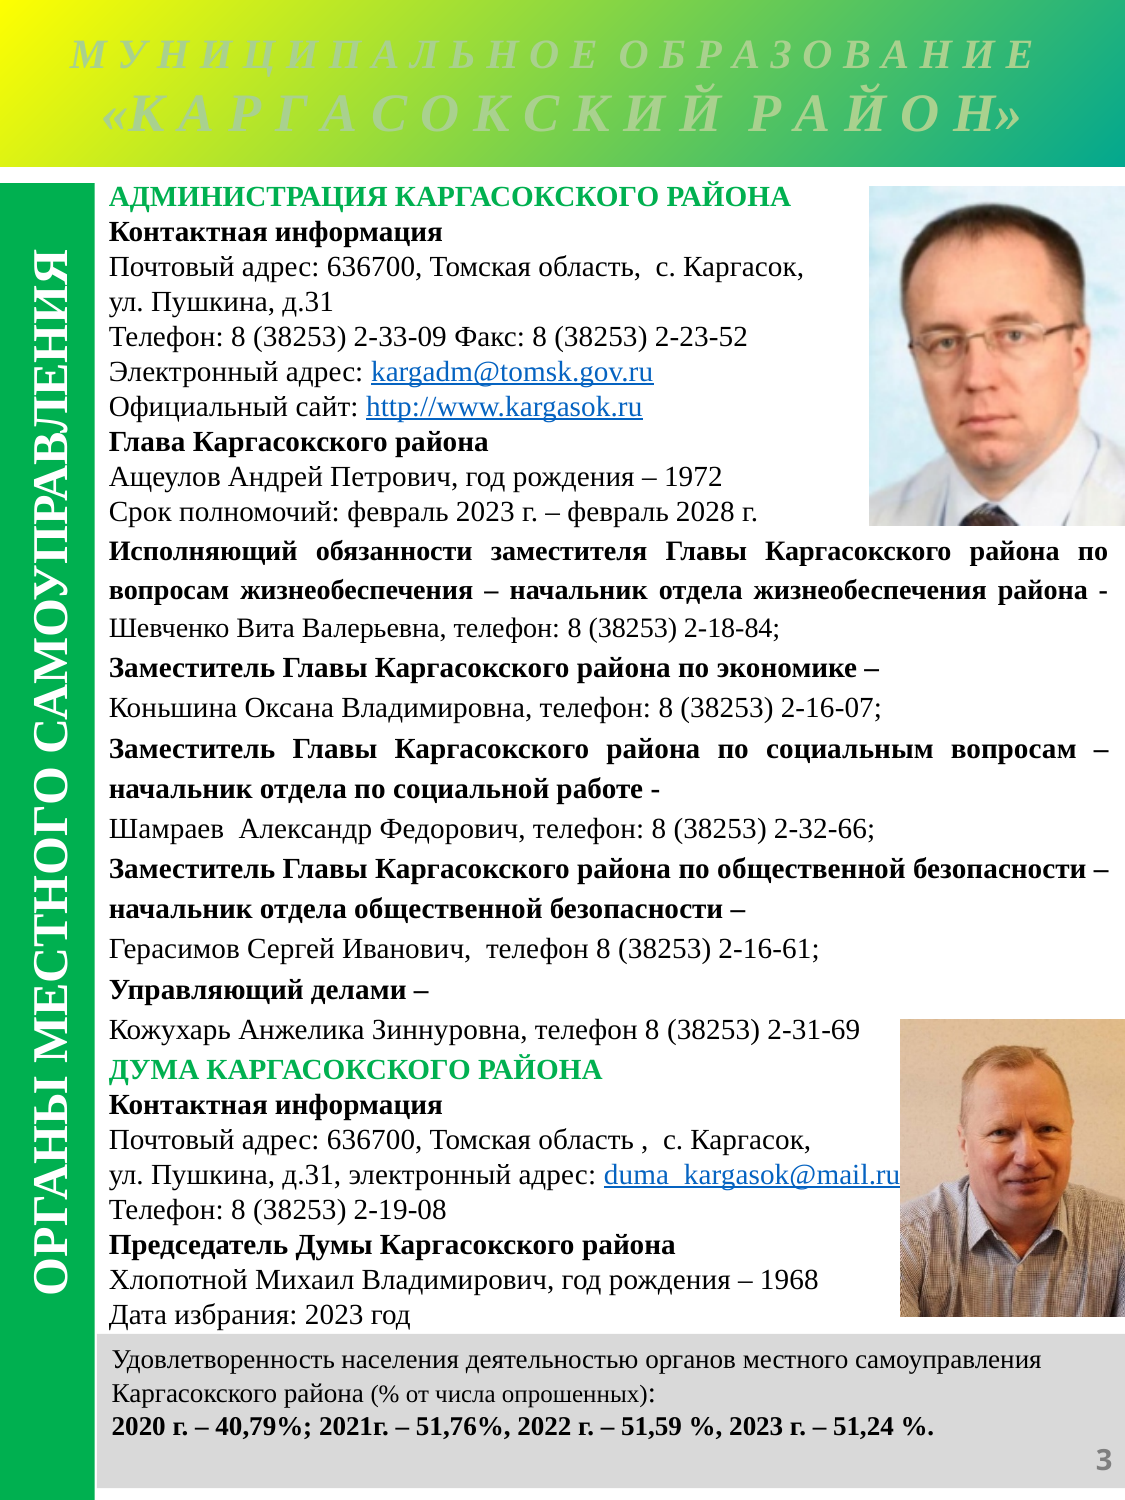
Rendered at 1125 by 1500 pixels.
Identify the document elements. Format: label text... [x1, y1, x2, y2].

picture [900, 1019, 1125, 1317]
text_box Удовлетворенность населения деятельностью органов местного самоуправления Каргасокского района (% от числа опрошенных): 2020 г. – 40,79%; 2021г. – 51,76%, 2022 г. – 51,59 %, 2023 г. – 51,24 %. 3 [96, 1333, 1125, 1489]
text_box М У Н И Ц И П А Л Ь Н О Е О Б Р А З О В А Н И Е «К А Р Г А С О К С К И Й Р А Й О Н» [0, 0, 1125, 167]
picture [869, 186, 1125, 526]
text_box АДМИНИСТРАЦИЯ КАРГАСОКСКОГО РАЙОНА Контактная информация Почтовый адрес: 636700, Томская область, с. Каргасок, ул. Пушкина, д.31 Телефон: 8 (38253) 2-33-09 Факс: 8 (38253) 2-23-52 Электронный адрес: kargadm@tomsk.gov.ru Официальный сайт: http://www.kargasok.ru Глава Каргасокского района Ащеулов Андрей Петрович, год рождения – 1972 Срок полномочий: февраль 2023 г. – февраль 2028 г. Исполняющий обязанности заместителя Главы Каргасокского района по вопросам жизнеобеспечения – начальник отдела жизнеобеспечения района - Шевченко Вита Валерьевна, телефон: 8 (38253) 2-18-84; Заместитель Главы Каргасокского района по экономике – Коньшина Оксана Владимировна, телефон: 8 (38253) 2-16-07; Заместитель Главы Каргасокского района по социальным вопросам – начальник отдела по социальной работе - Шамраев Александр Федорович, телефон: 8 (38253) 2-32-66; Заместитель Главы Каргасокского района по общественной безопасности – начальник отдела общественной безопасности – Герасимов Сергей Иванович, телефон 8 (38253) 2-16-61; Управляющий делами – Кожухарь Анжелика Зиннуровна, телефон 8 (38253) 2-31-69 ДУМА КАРГАСОКСКОГО РАЙОНА Контактная информация Почтовый адрес: 636700, Томская область , с. Каргасок, ул. Пушкина, д.31, электронный адрес: duma_kargasok@mail.ru Телефон: 8 (38253) 2-19-08 Председатель Думы Каргасокского района Хлопотной Михаил Владимирович, год рождения – 1968 Дата избрания: 2023 год [94, 167, 1125, 1338]
text_box ОРГАНЫ МЕСТНОГО САМОУПРАВЛЕНИЯ [0, 183, 95, 1500]
